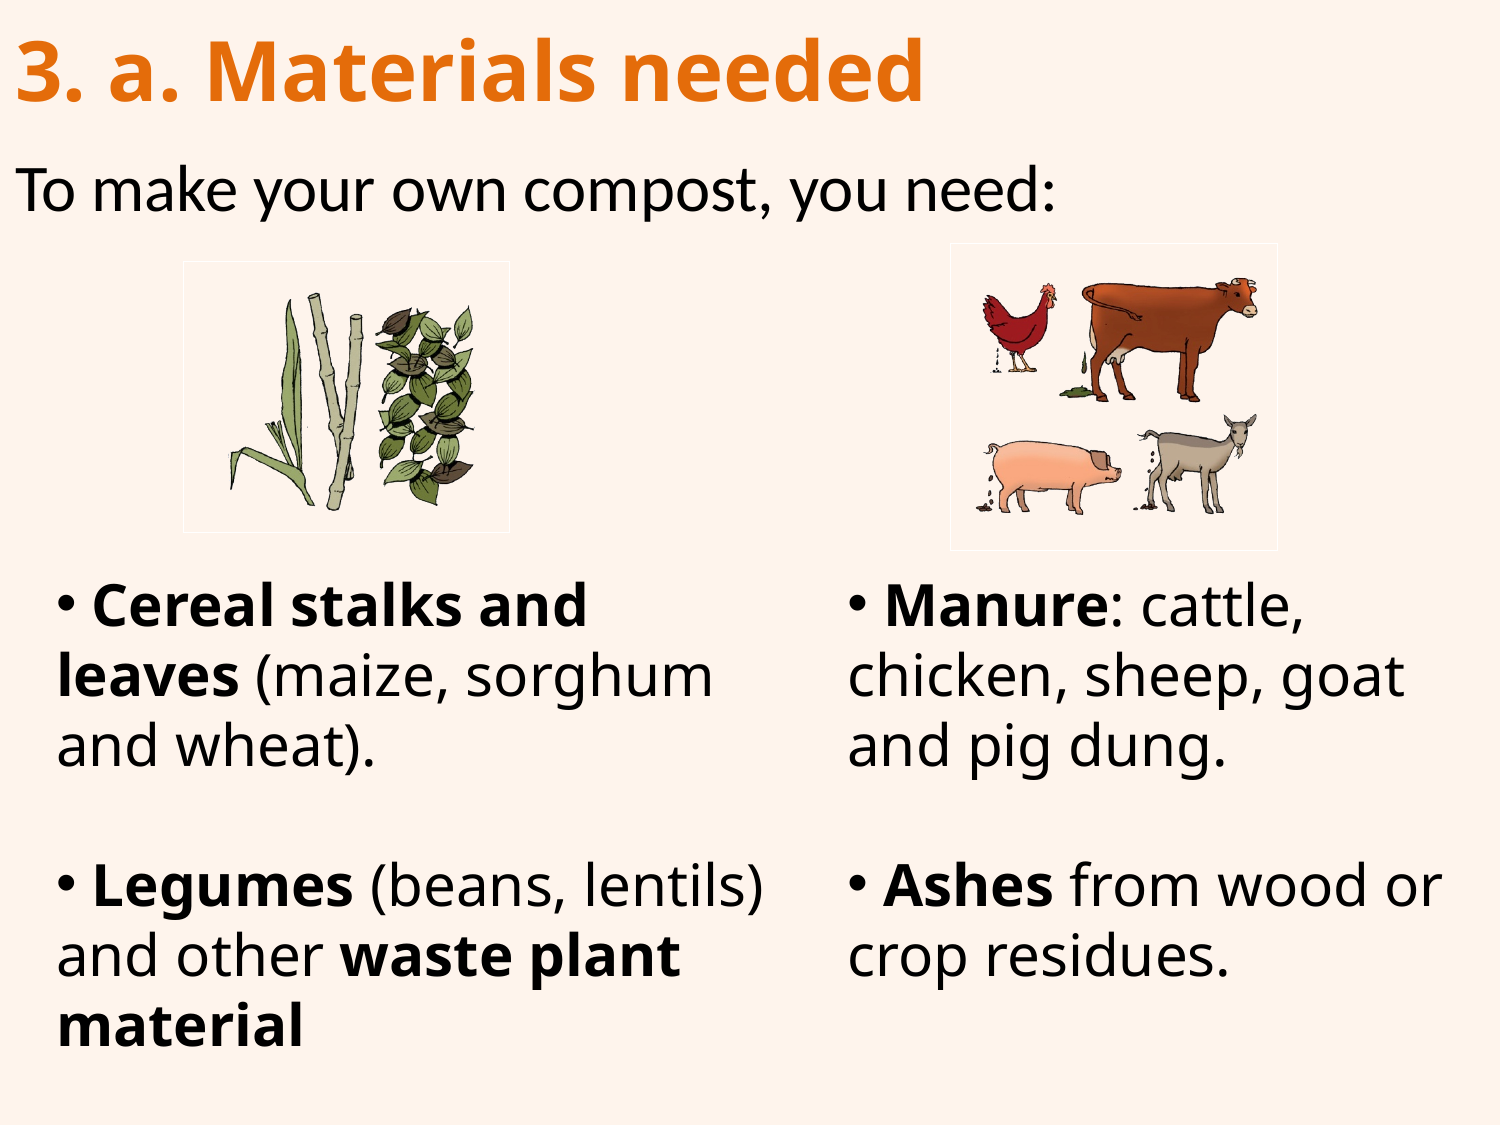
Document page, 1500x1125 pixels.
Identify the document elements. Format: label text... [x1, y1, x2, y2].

text_box Manure: cattle, chicken, sheep, goat and pig dung. Ashes from wood or crop residues. [832, 560, 1500, 996]
list To make your own compost, you need: [0, 137, 1350, 256]
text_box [182, 243, 1279, 551]
title 3. a. Materials needed [0, 0, 1500, 138]
text_box Cereal stalks and leaves (maize, sorghum and wheat). Legumes (beans, lentils) and other waste plant material [41, 560, 792, 1066]
